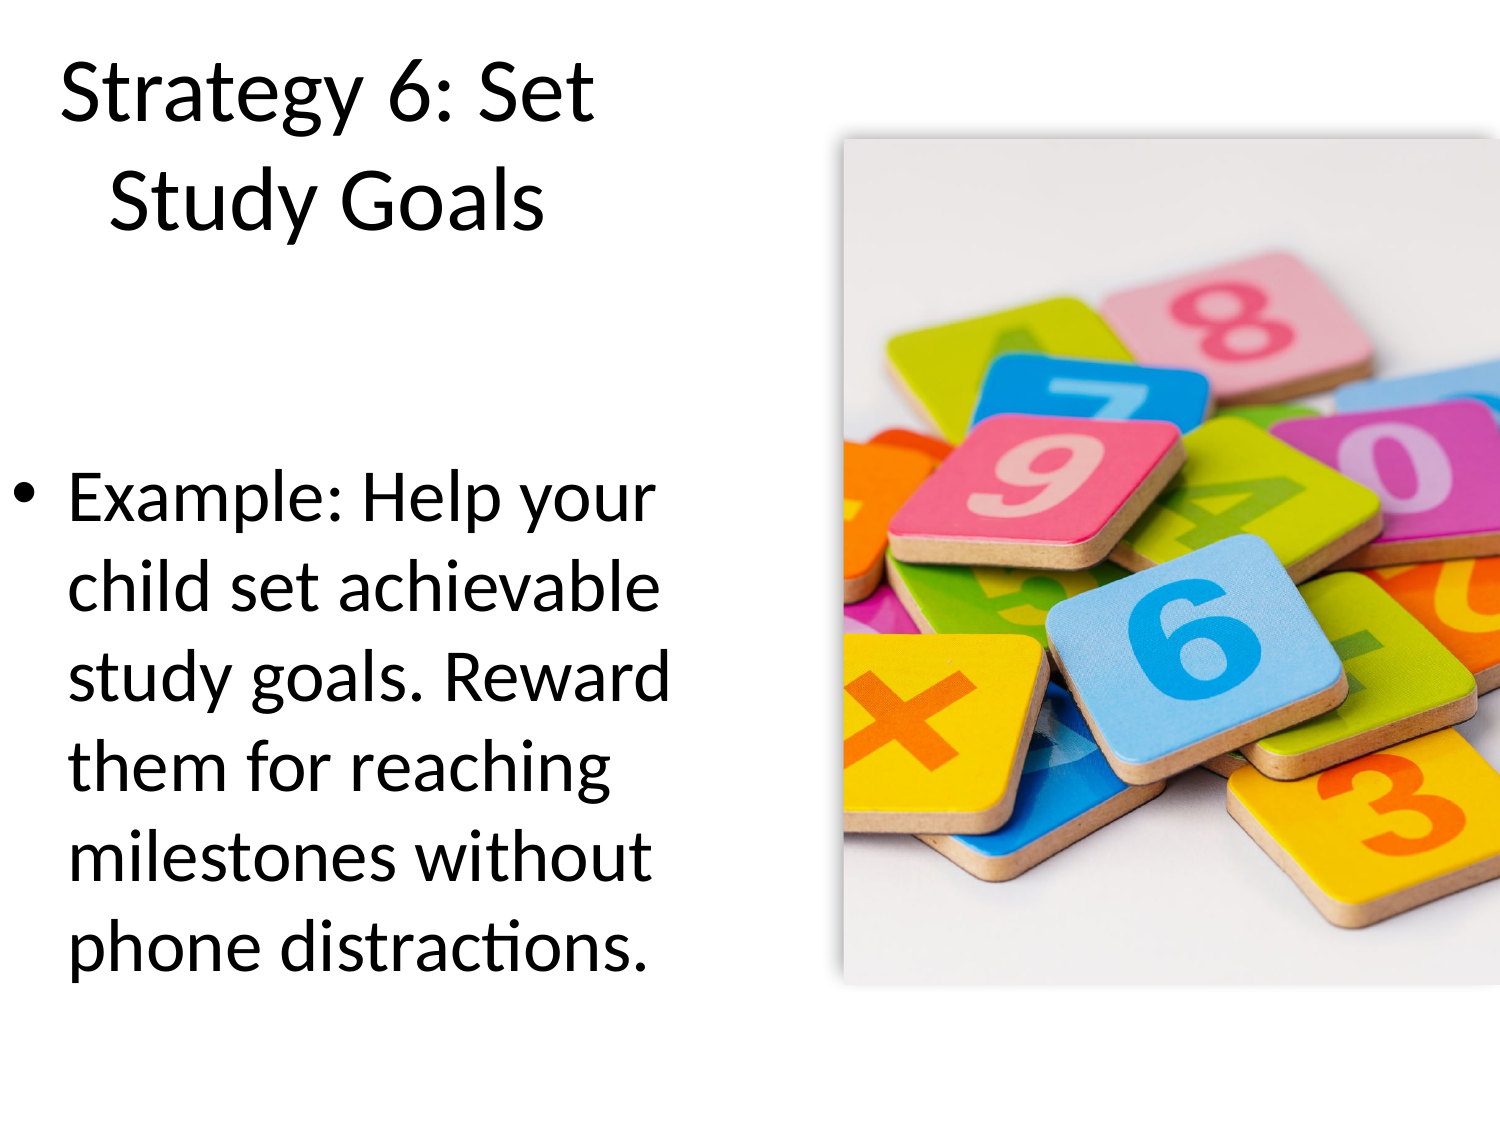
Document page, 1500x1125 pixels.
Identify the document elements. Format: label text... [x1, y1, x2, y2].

picture [843, 138, 1500, 985]
title Strategy 6: Set Study Goals [0, 34, 657, 245]
list Example: Help your child set achievable study goals. Reward them for reaching milestones without phone distractions. [0, 385, 750, 1047]
